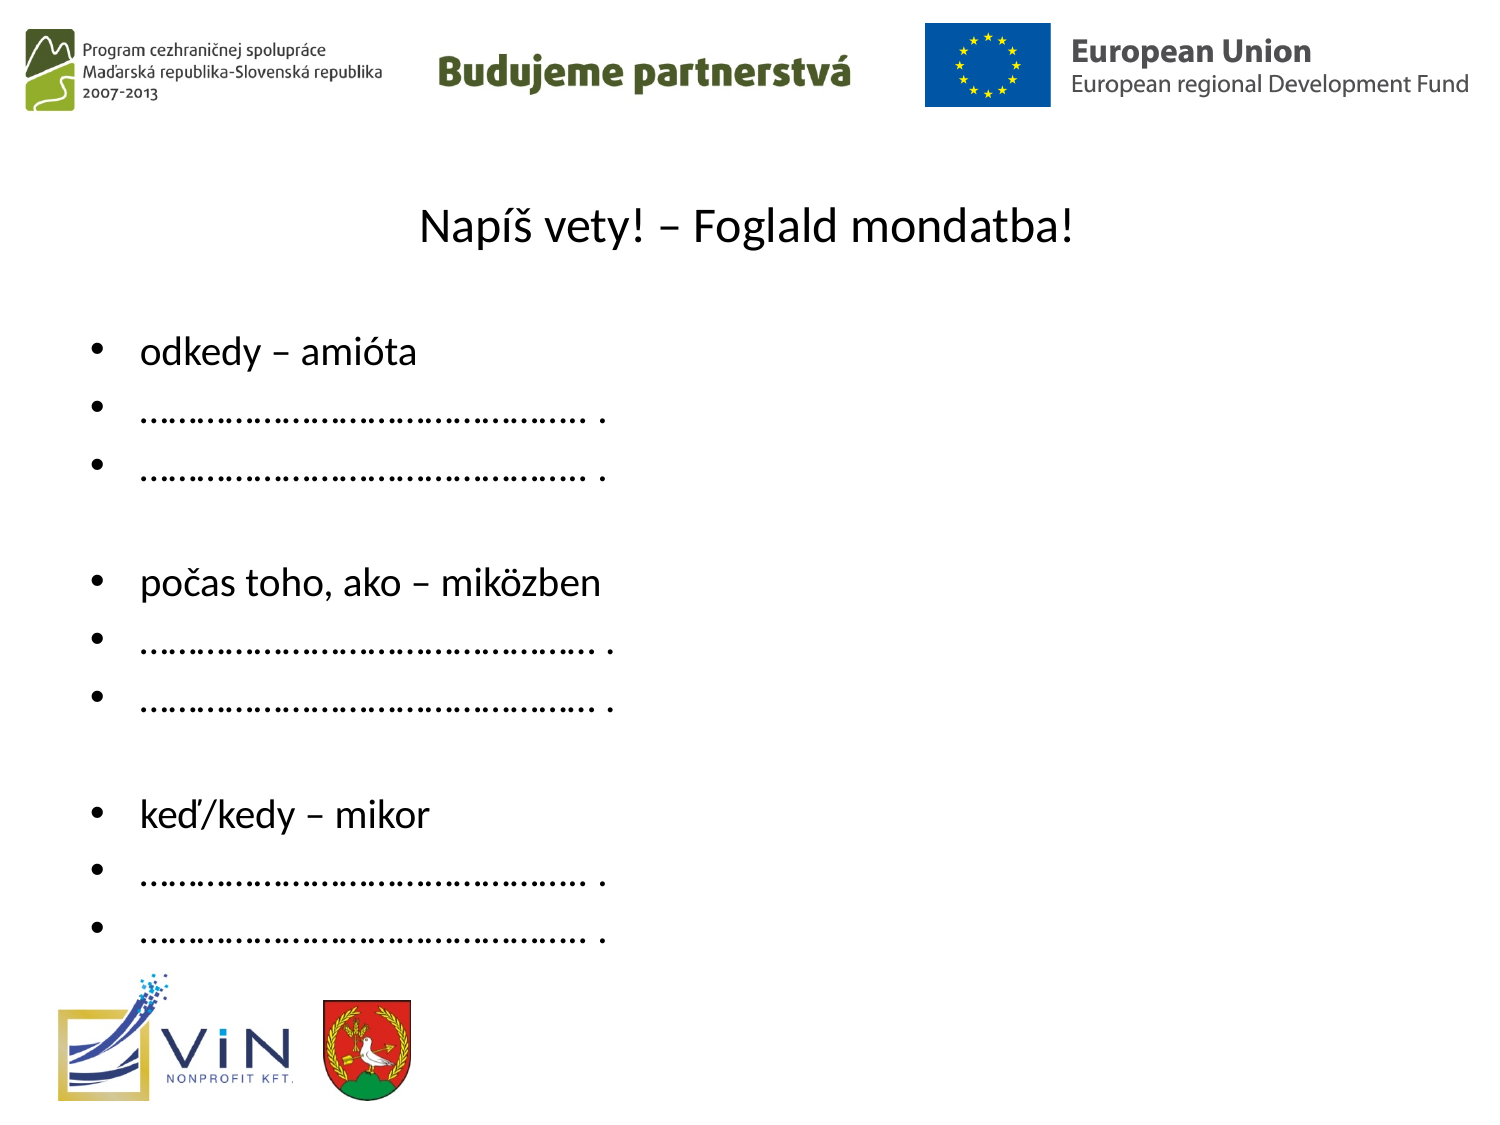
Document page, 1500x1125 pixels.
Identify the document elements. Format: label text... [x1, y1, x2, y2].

list odkedy – amióta ……………………………………….. . ……………………………………….. . počas toho, ako – miközben ………………………………………… . ………………………………………… . keď/kedy – mikor ……………………………………….. . ……………………………………….. . [75, 316, 1425, 961]
picture [323, 1000, 411, 1102]
picture [409, 36, 890, 108]
picture [34, 972, 294, 1102]
picture [23, 29, 399, 120]
picture [925, 23, 1468, 109]
title Napíš vety! – Foglald mondatba! [70, 164, 1425, 282]
